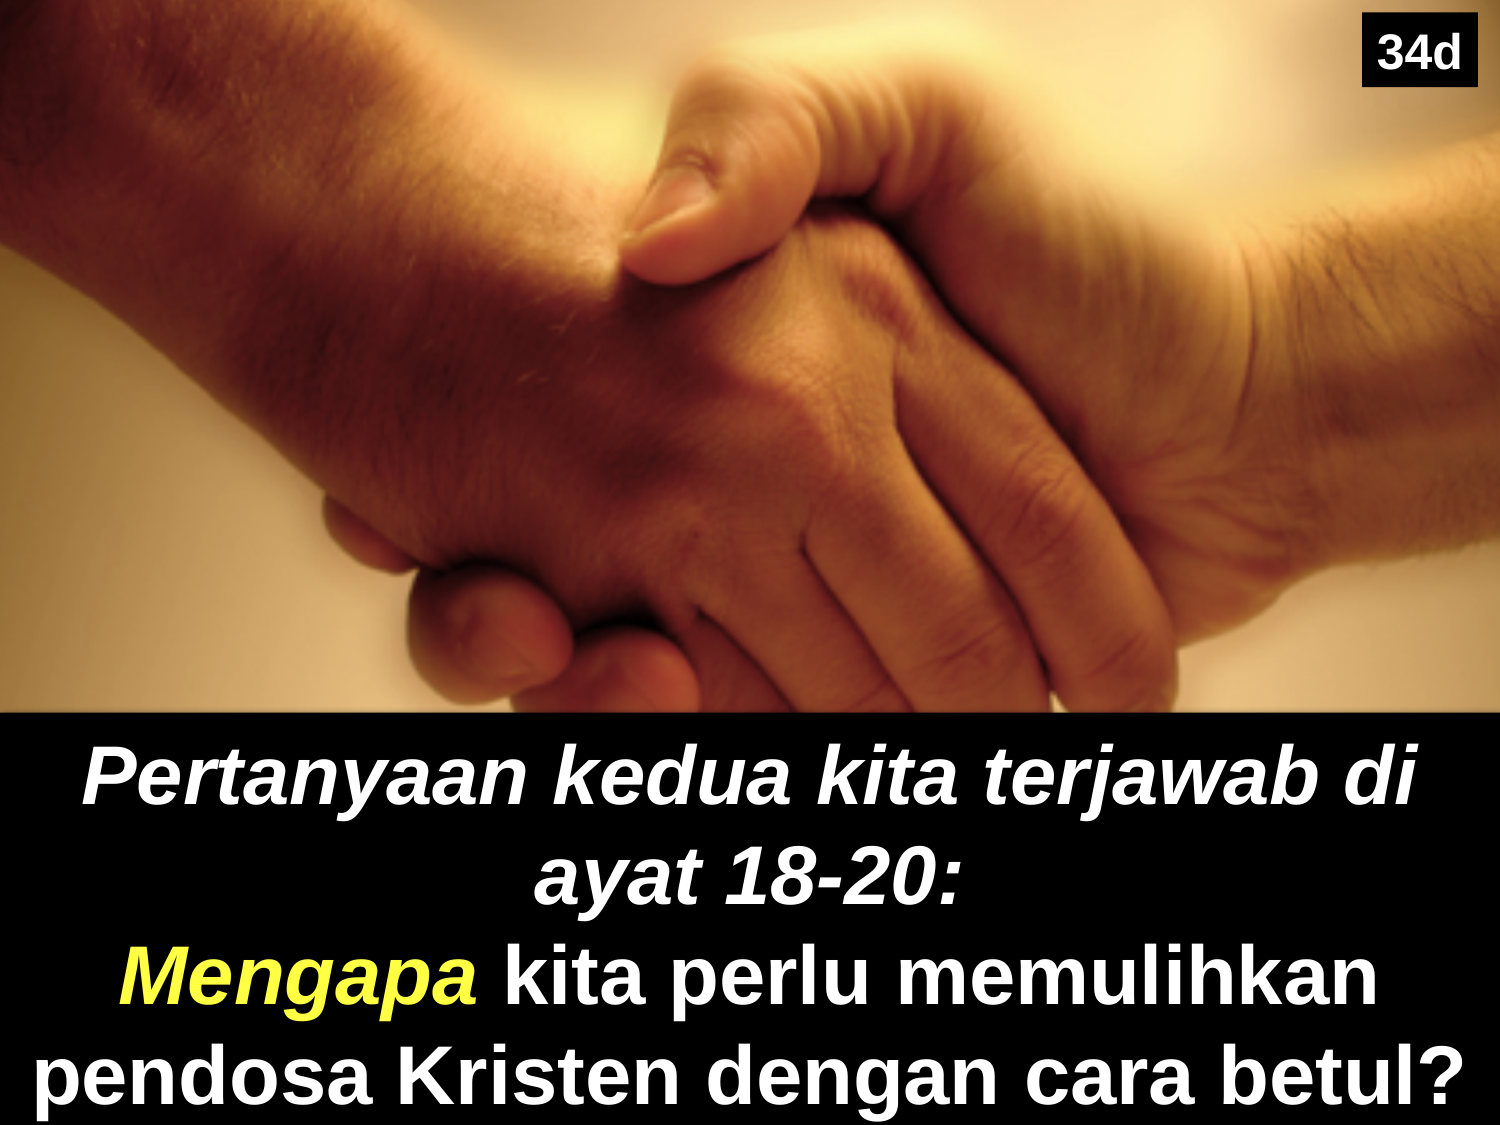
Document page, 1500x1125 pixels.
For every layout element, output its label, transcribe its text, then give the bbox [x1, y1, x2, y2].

picture [0, 0, 1500, 847]
title Pertanyaan kedua kita terjawab di ayat 18-20: Mengapa kita perlu memulihkan pendosa Kristen dengan cara betul? [0, 854, 1500, 1125]
